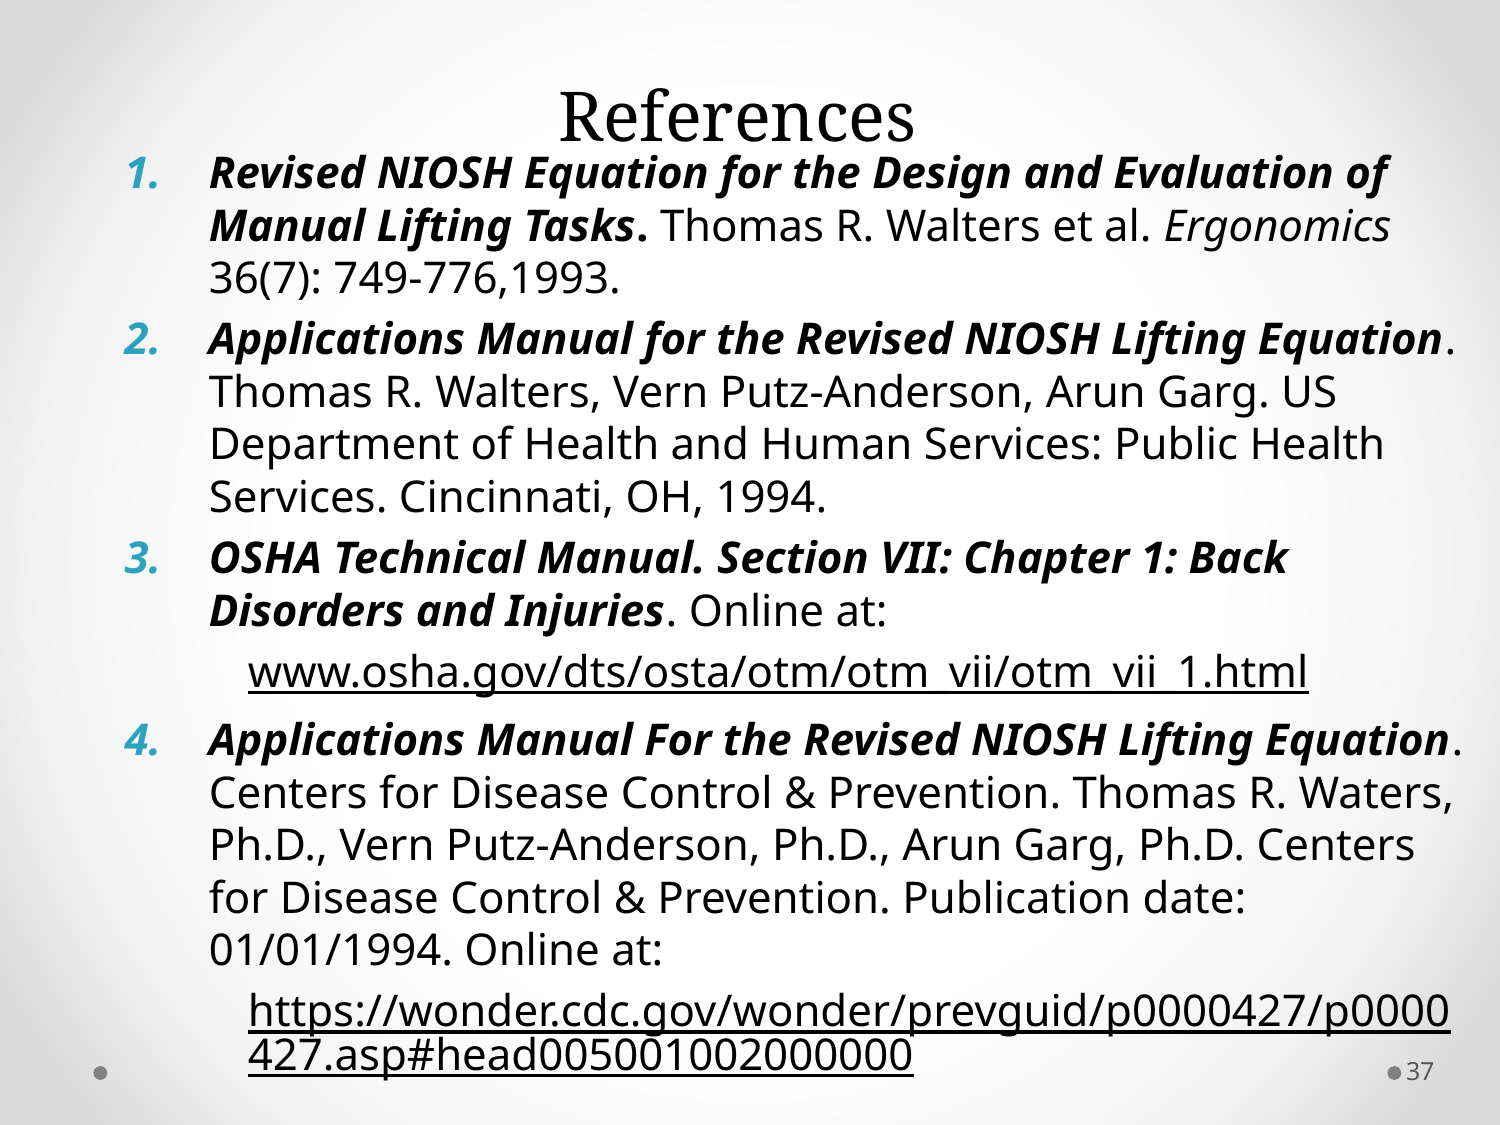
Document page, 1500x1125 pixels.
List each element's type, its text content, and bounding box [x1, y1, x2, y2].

picture [0, 0, 1500, 1125]
list Revised NIOSH Equation for the Design and Evaluation of Manual Lifting Tasks. Thomas R. Walters et al. Ergonomics 36(7): 749-776,1993. Applications Manual for the Revised NIOSH Lifting Equation. Thomas R. Walters, Vern Putz-Anderson, Arun Garg. US Department of Health and Human Services: Public Health Services. Cincinnati, OH, 1994. OSHA Technical Manual. Section VII: Chapter 1: Back Disorders and Injuries. Online at: www.osha.gov/dts/osta/otm/otm_vii/otm_vii_1.html Applications Manual For the Revised NIOSH Lifting Equation. Centers for Disease Control & Prevention. Thomas R. Waters, Ph.D., Vern Putz-Anderson, Ph.D., Arun Garg, Ph.D. Centers for Disease Control & Prevention. Publication date: 01/01/1994. Online at: https://wonder.cdc.gov/wonder/prevguid/p0000427/p0000427.asp#head005001002000000 [50, 137, 1488, 1113]
slide_number 37 [1401, 1042, 1494, 1103]
title References [62, 62, 1413, 137]
